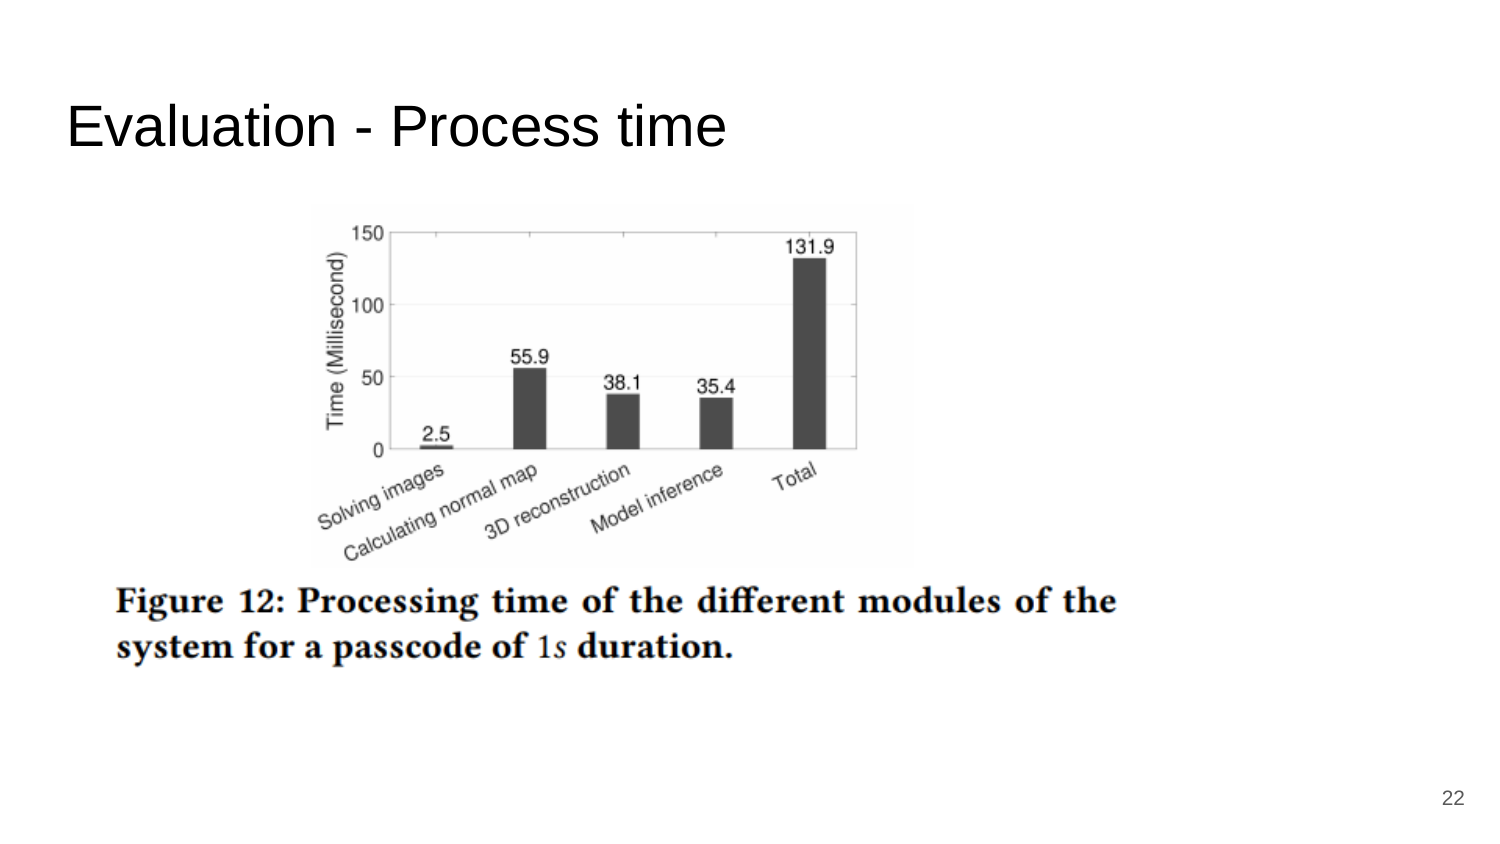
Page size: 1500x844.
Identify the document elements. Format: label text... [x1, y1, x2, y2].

title Evaluation - Process time [51, 72, 1449, 167]
picture [50, 188, 1210, 705]
slide_number ‹#› [1389, 764, 1480, 830]
